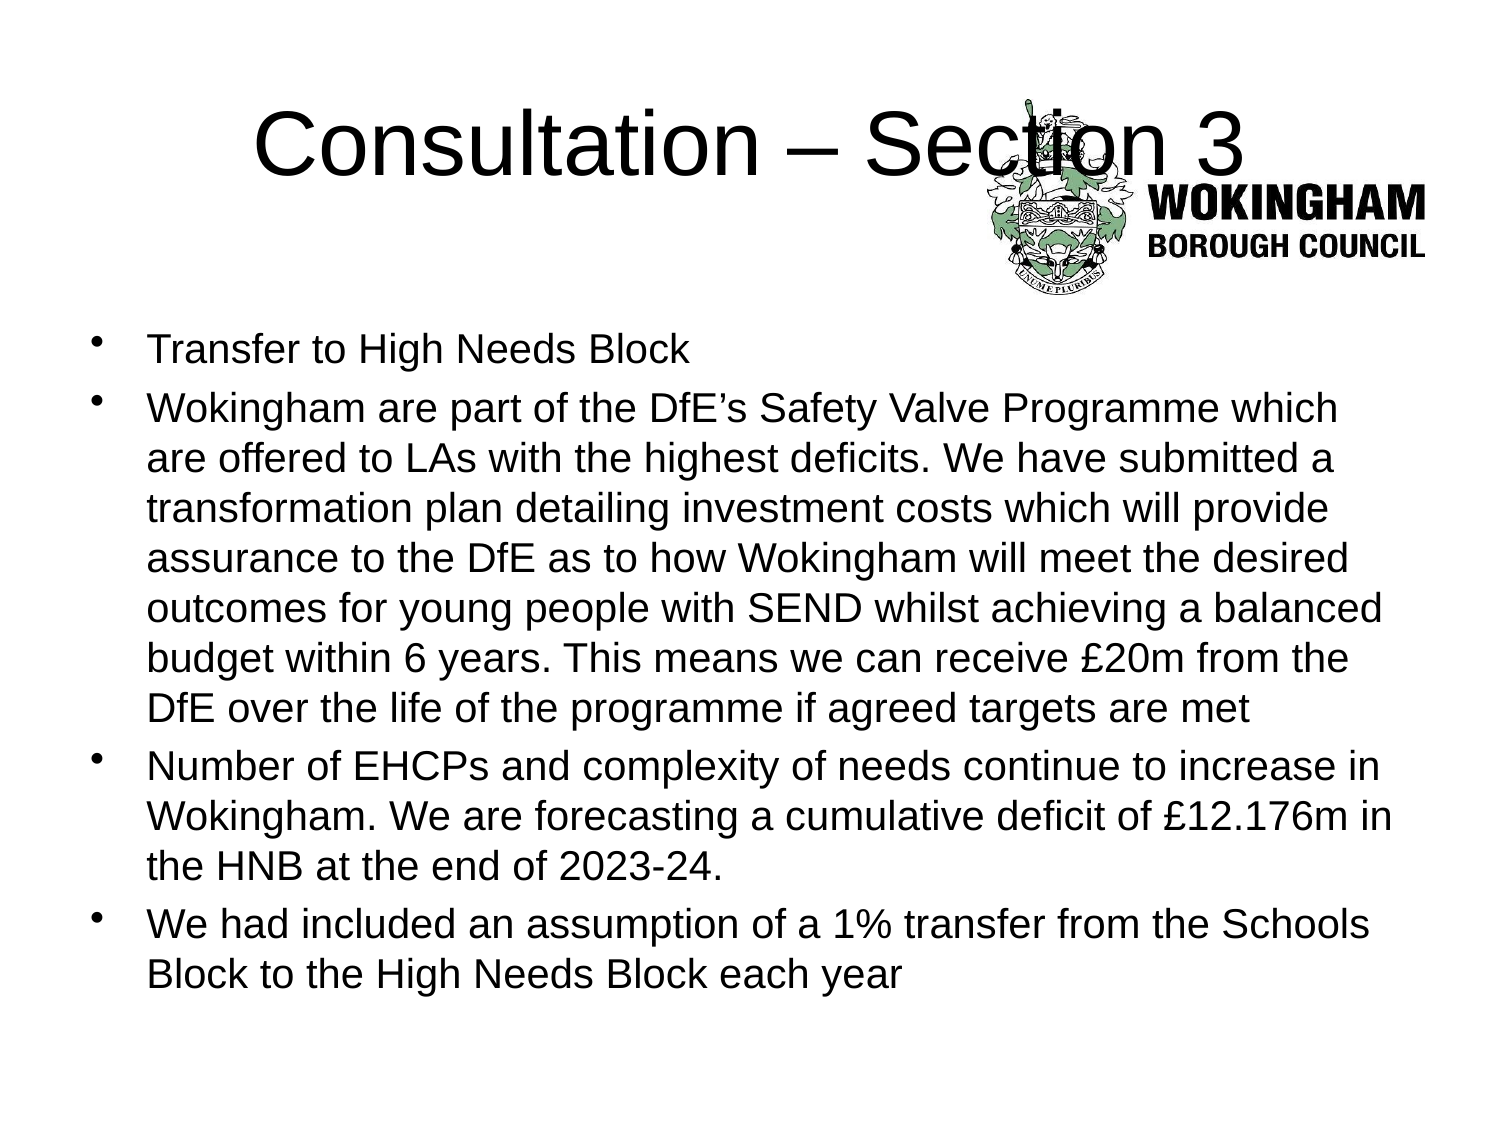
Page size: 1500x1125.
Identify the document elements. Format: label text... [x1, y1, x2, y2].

picture [987, 233, 1425, 295]
list Transfer to High Needs Block Wokingham are part of the DfE’s Safety Valve Programme which are offered to LAs with the highest deficits. We have submitted a transformation plan detailing investment costs which will provide assurance to the DfE as to how Wokingham will meet the desired outcomes for young people with SEND whilst achieving a balanced budget within 6 years. This means we can receive £20m from the DfE over the life of the programme if agreed targets are met Number of EHCPs and complexity of needs continue to increase in Wokingham. We are forecasting a cumulative deficit of £12.176m in the HNB at the end of 2023-24. We had included an assumption of a 1% transfer from the Schools Block to the High Needs Block each year [75, 314, 1425, 1035]
title Consultation – Section 3 [75, 45, 1425, 233]
